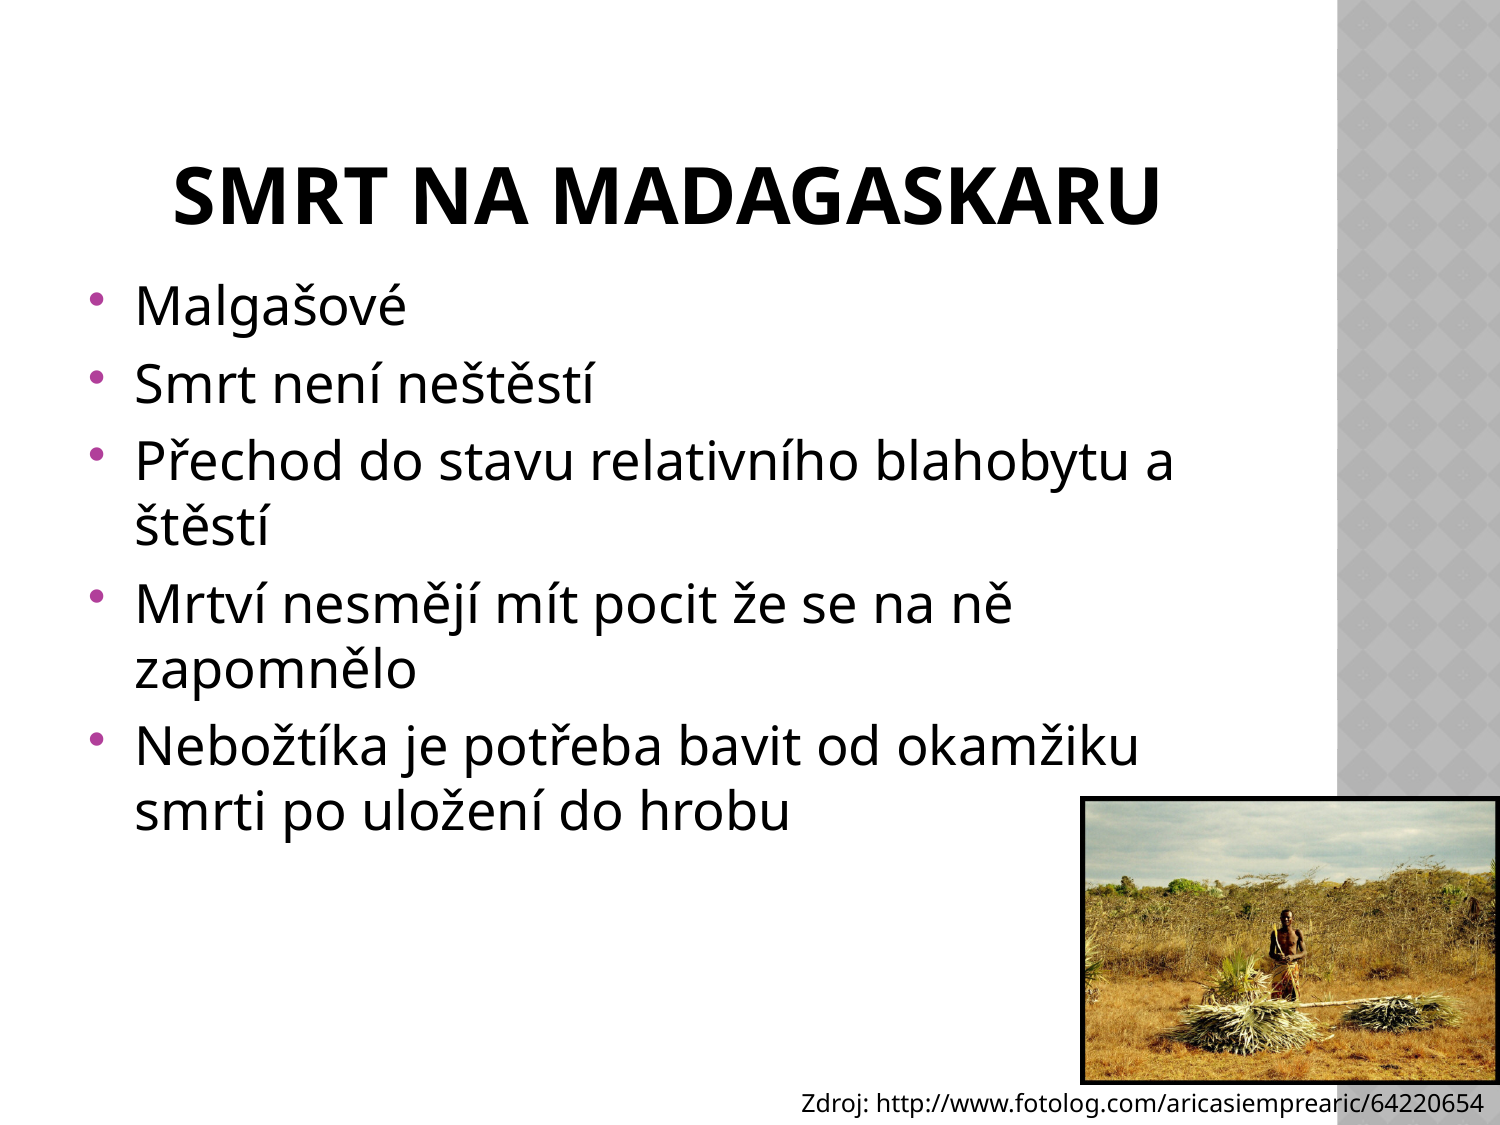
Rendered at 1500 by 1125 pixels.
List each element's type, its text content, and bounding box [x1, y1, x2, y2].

text_box Zdroj: http://www.fotolog.com/aricasiemprearic/64220654 [0, 1079, 1500, 1125]
list Malgašové Smrt není neštěstí Přechod do stavu relativního blahobytu a štěstí Mrtví nesmějí mít pocit že se na ně zapomnělo Nebožtíka je potřeba bavit od okamžiku smrti po uložení do hrobu [74, 263, 1263, 1060]
picture [1080, 796, 1500, 1085]
title Smrt na madagaskaru [75, 52, 1263, 240]
